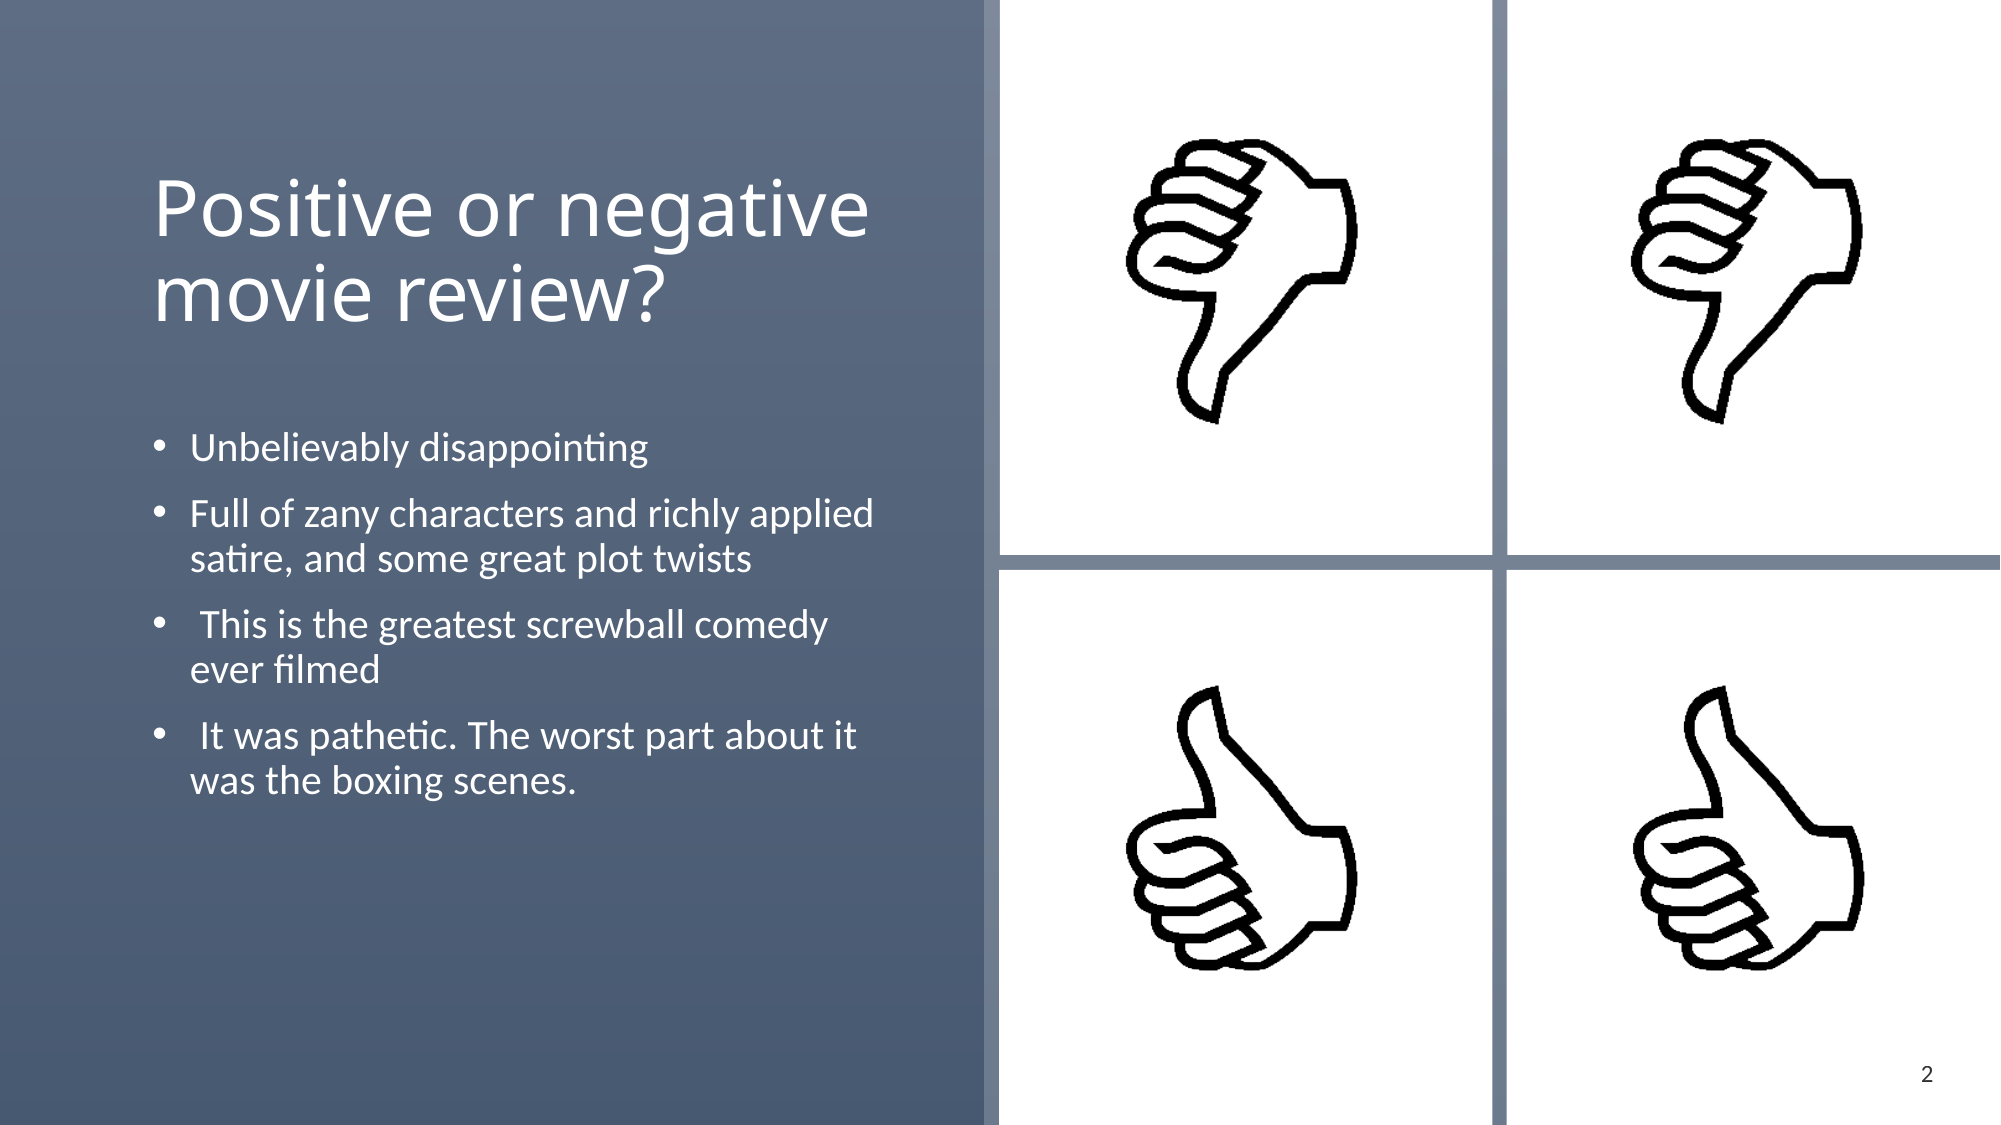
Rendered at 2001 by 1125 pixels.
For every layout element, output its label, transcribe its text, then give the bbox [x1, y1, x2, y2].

picture [1053, 102, 1442, 453]
text_box [983, 0, 2000, 1125]
list Unbelievably disappointing Full of zany characters and richly applied satire, and some great plot twists This is the greatest screwball comedy ever filmed It was pathetic. The worst part about it was the boxing scenes. [137, 418, 892, 1014]
text_box [1506, 0, 2000, 556]
picture [1560, 657, 1949, 1008]
slide_number 2 [1734, 1042, 1949, 1103]
title Positive or negative movie review? [137, 118, 892, 389]
picture [1558, 102, 1947, 453]
text_box [999, 0, 1493, 556]
picture [1053, 657, 1442, 1008]
